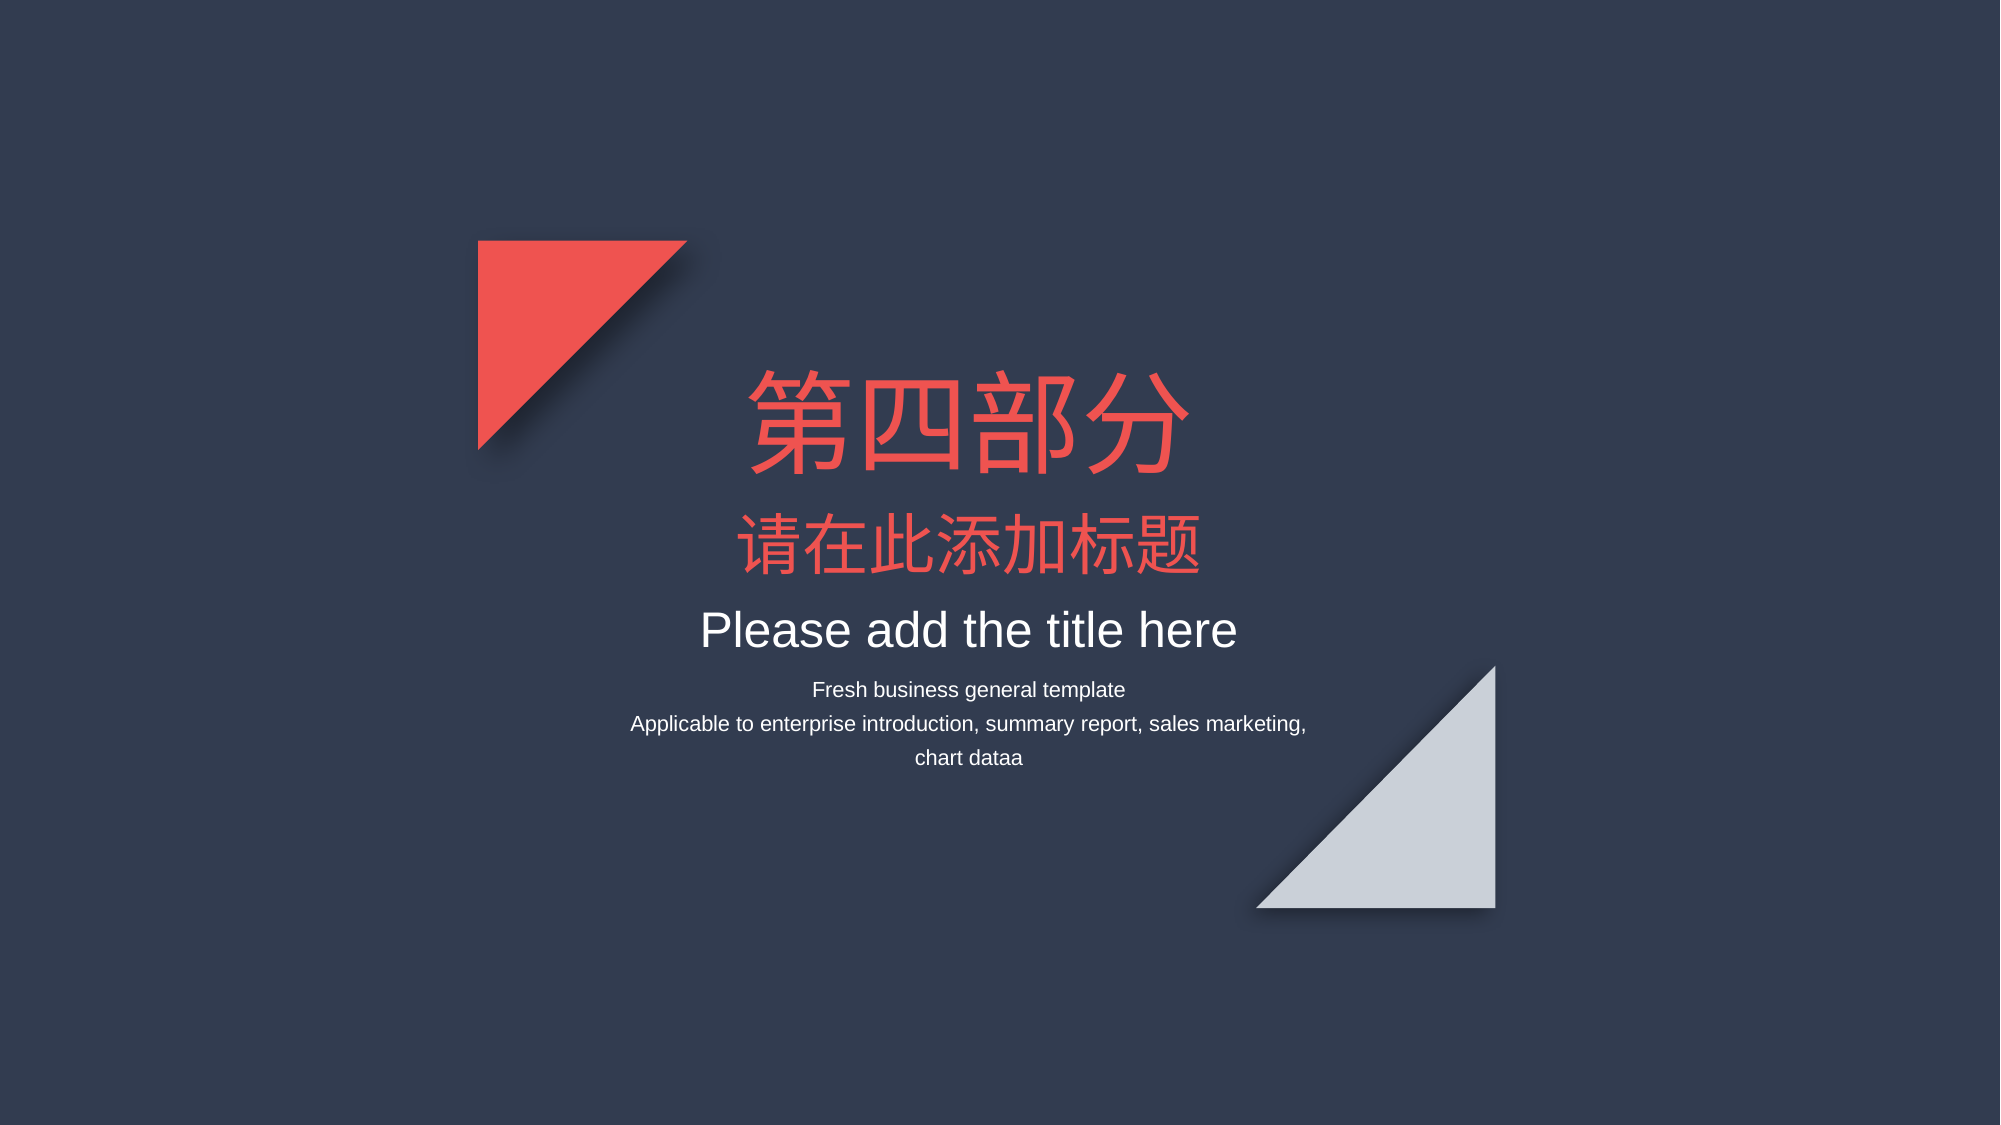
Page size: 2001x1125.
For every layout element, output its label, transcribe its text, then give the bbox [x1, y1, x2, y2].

text_box Fresh business general template Applicable to enterprise introduction, summary report, sales marketing, chart dataa [611, 660, 1326, 778]
text_box 请在此添加标题 [678, 496, 1260, 590]
text_box [477, 239, 690, 453]
text_box 第四部分 [678, 345, 1260, 496]
text_box Please add the title here [684, 590, 1254, 665]
text_box [1253, 663, 1497, 910]
